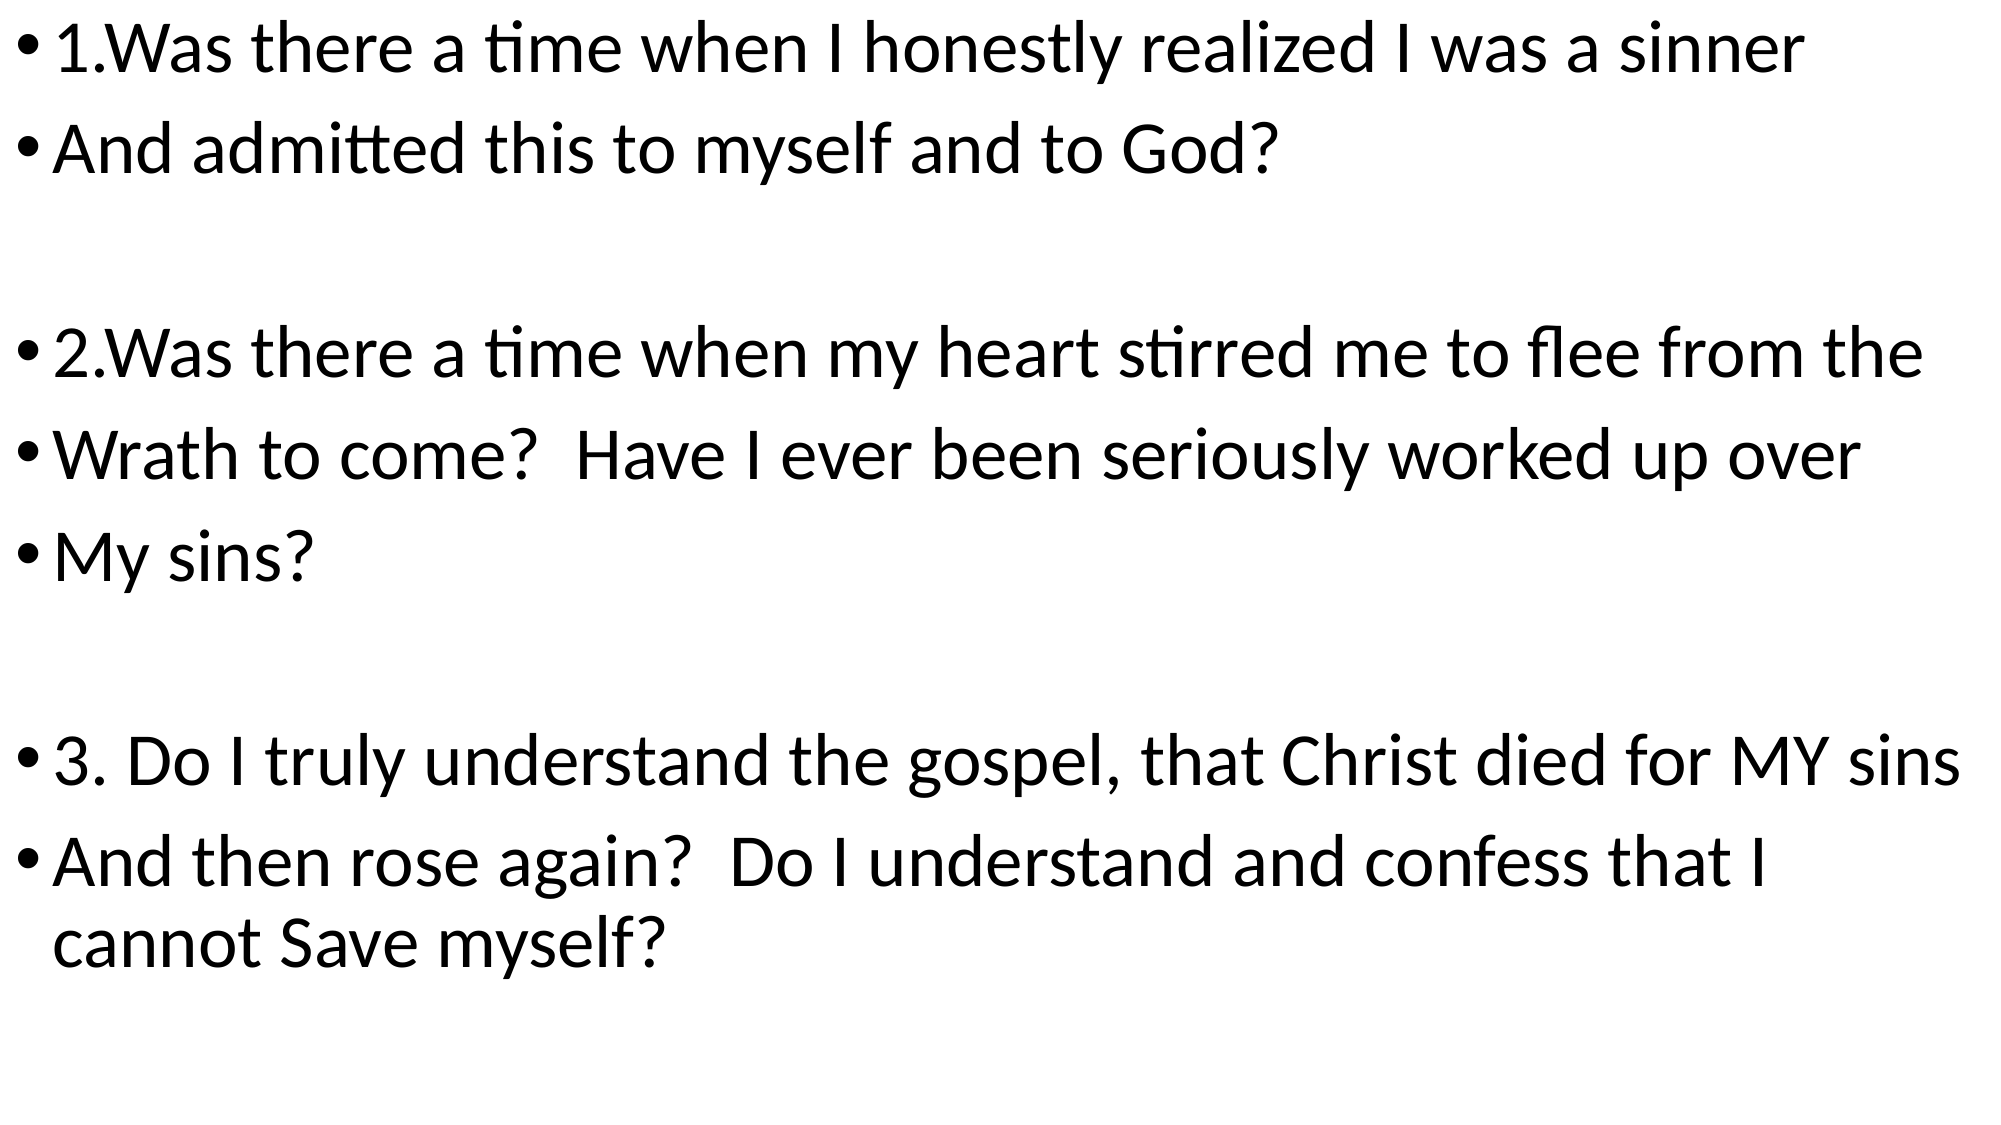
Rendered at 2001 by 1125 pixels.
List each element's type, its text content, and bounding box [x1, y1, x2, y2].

list 1.Was there a time when I honestly realized I was a sinner And admitted this to myself and to God? 2.Was there a time when my heart stirred me to flee from the Wrath to come? Have I ever been seriously worked up over My sins? 3. Do I truly understand the gospel, that Christ died for MY sins And then rose again? Do I understand and confess that I cannot Save myself? [0, 0, 1986, 1125]
